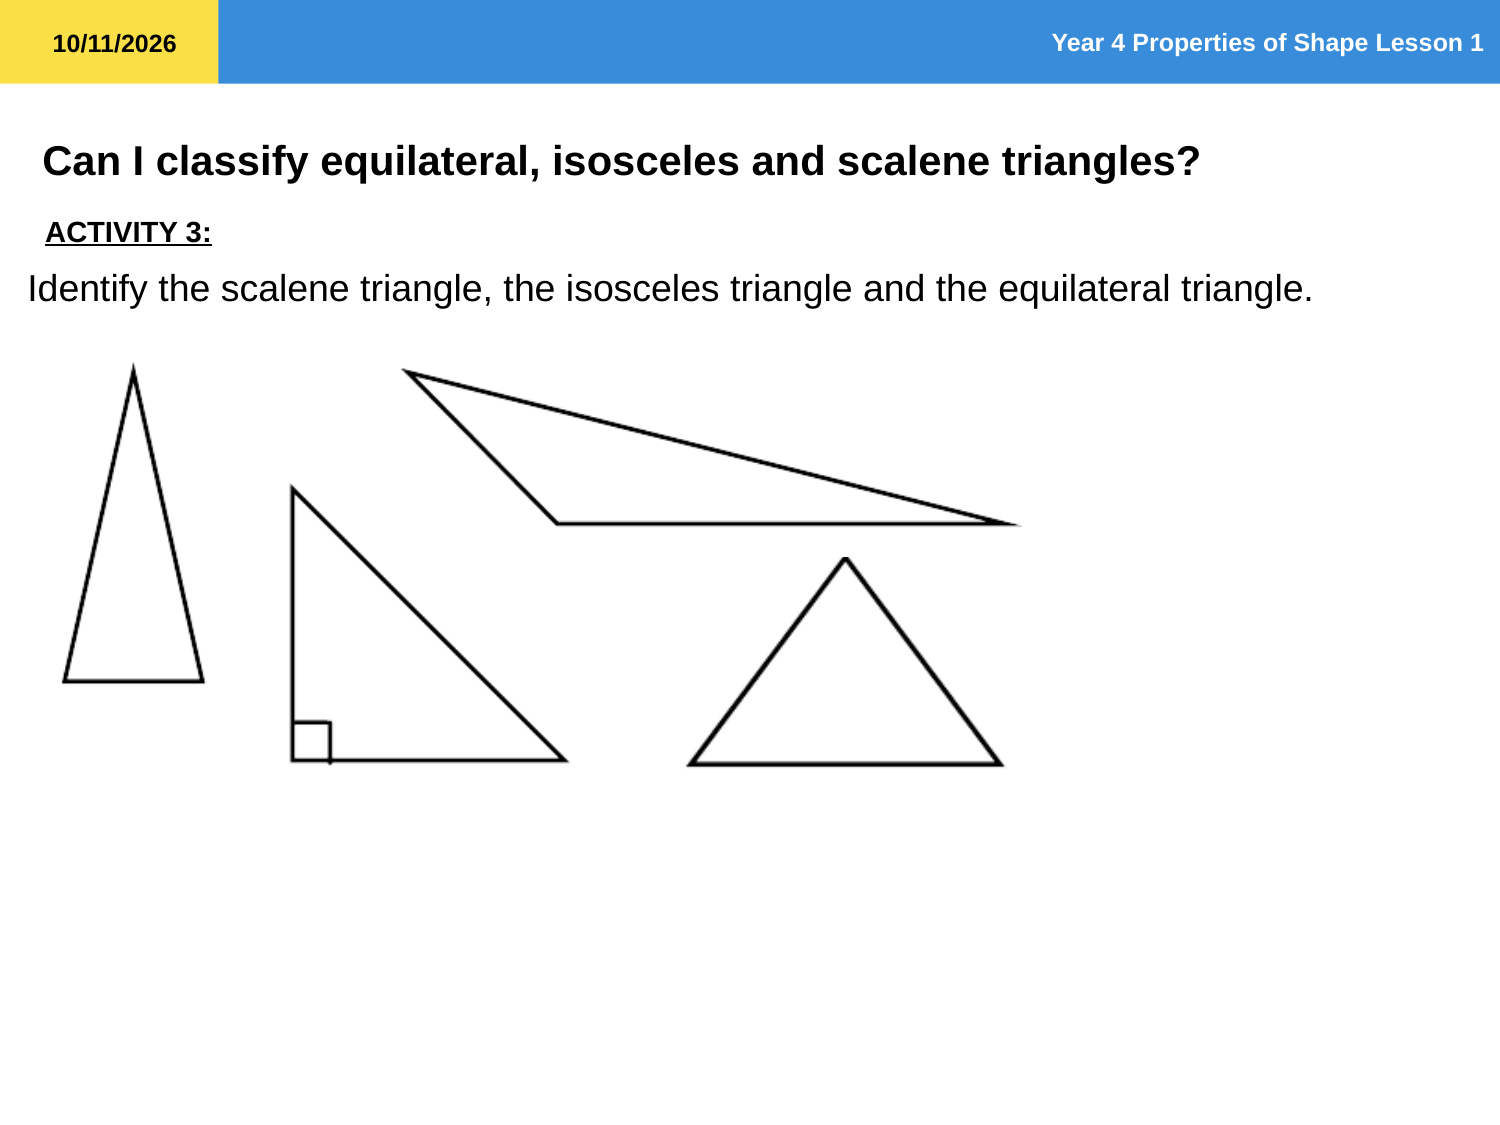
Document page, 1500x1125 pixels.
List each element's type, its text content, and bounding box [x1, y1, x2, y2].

text_box ACTIVITY 3: [30, 206, 227, 256]
picture [39, 311, 1039, 828]
text_box Identify the scalene triangle, the isosceles triangle and the equilateral triangle. [12, 256, 1483, 812]
